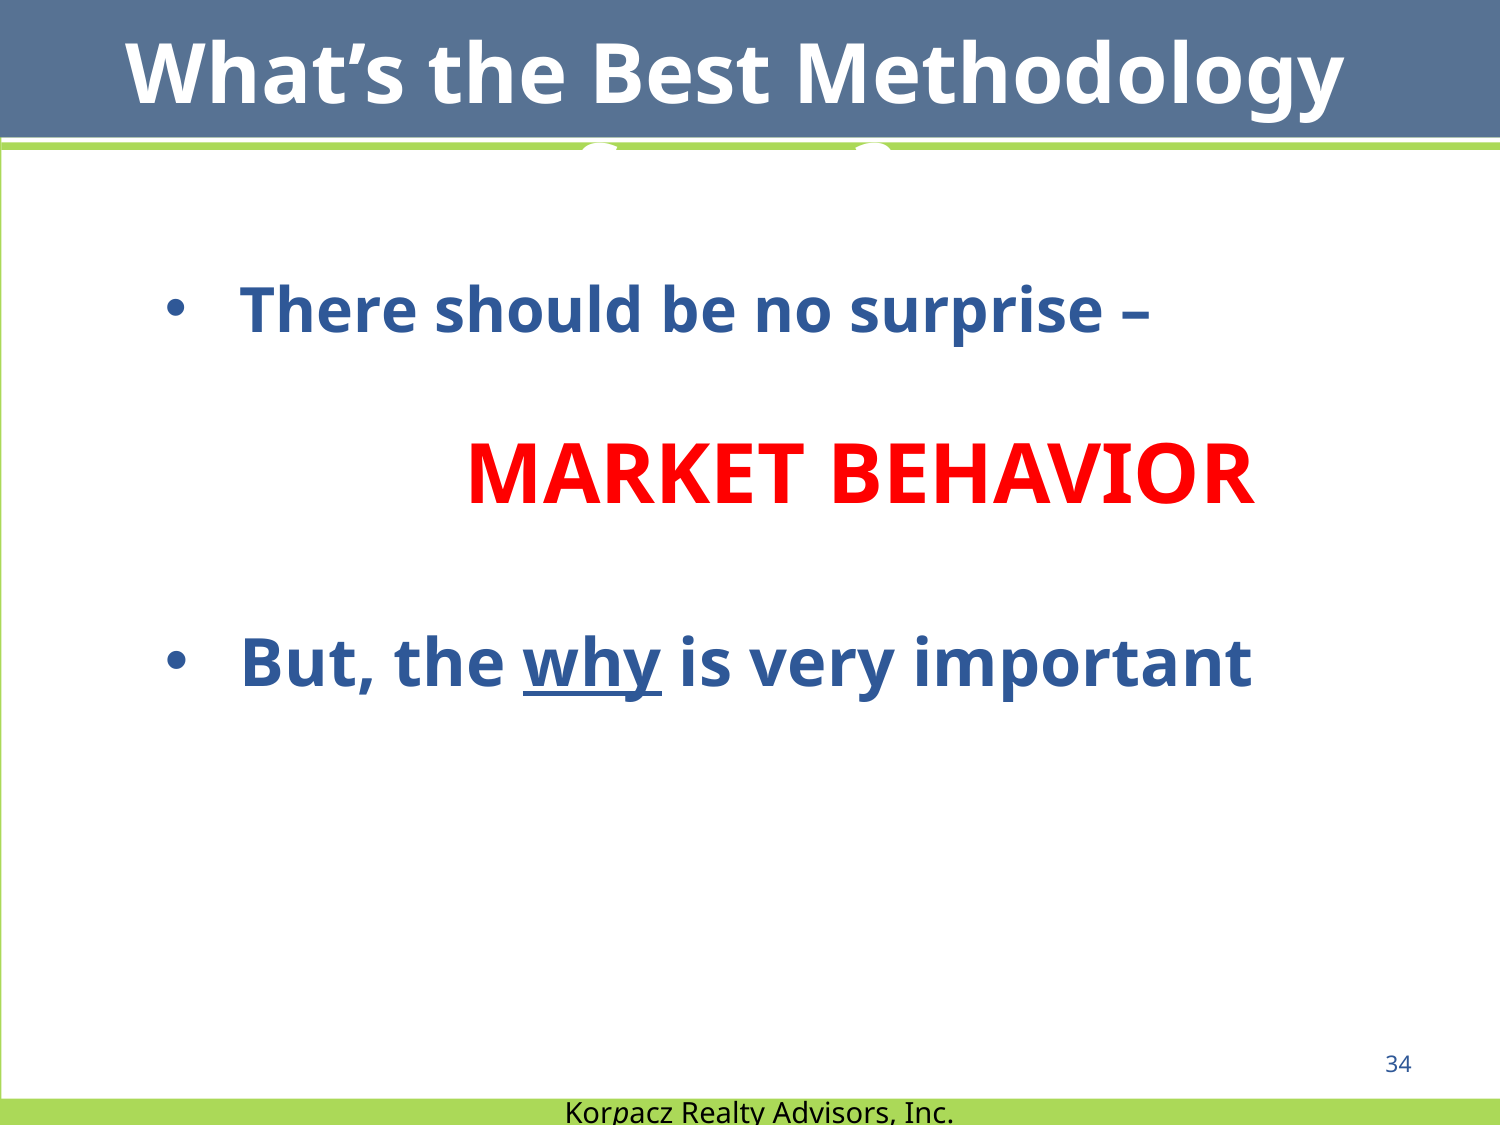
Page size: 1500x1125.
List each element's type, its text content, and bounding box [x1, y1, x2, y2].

text_box Korpacz Realty Advisors, Inc. [549, 1087, 1088, 1125]
slide_number 34 [1349, 1041, 1448, 1089]
text_box What’s the Best Methodology Source? [24, 12, 1447, 228]
text_box There should be no surprise – MARKET BEHAVIOR But, the why is very important [149, 262, 1275, 707]
